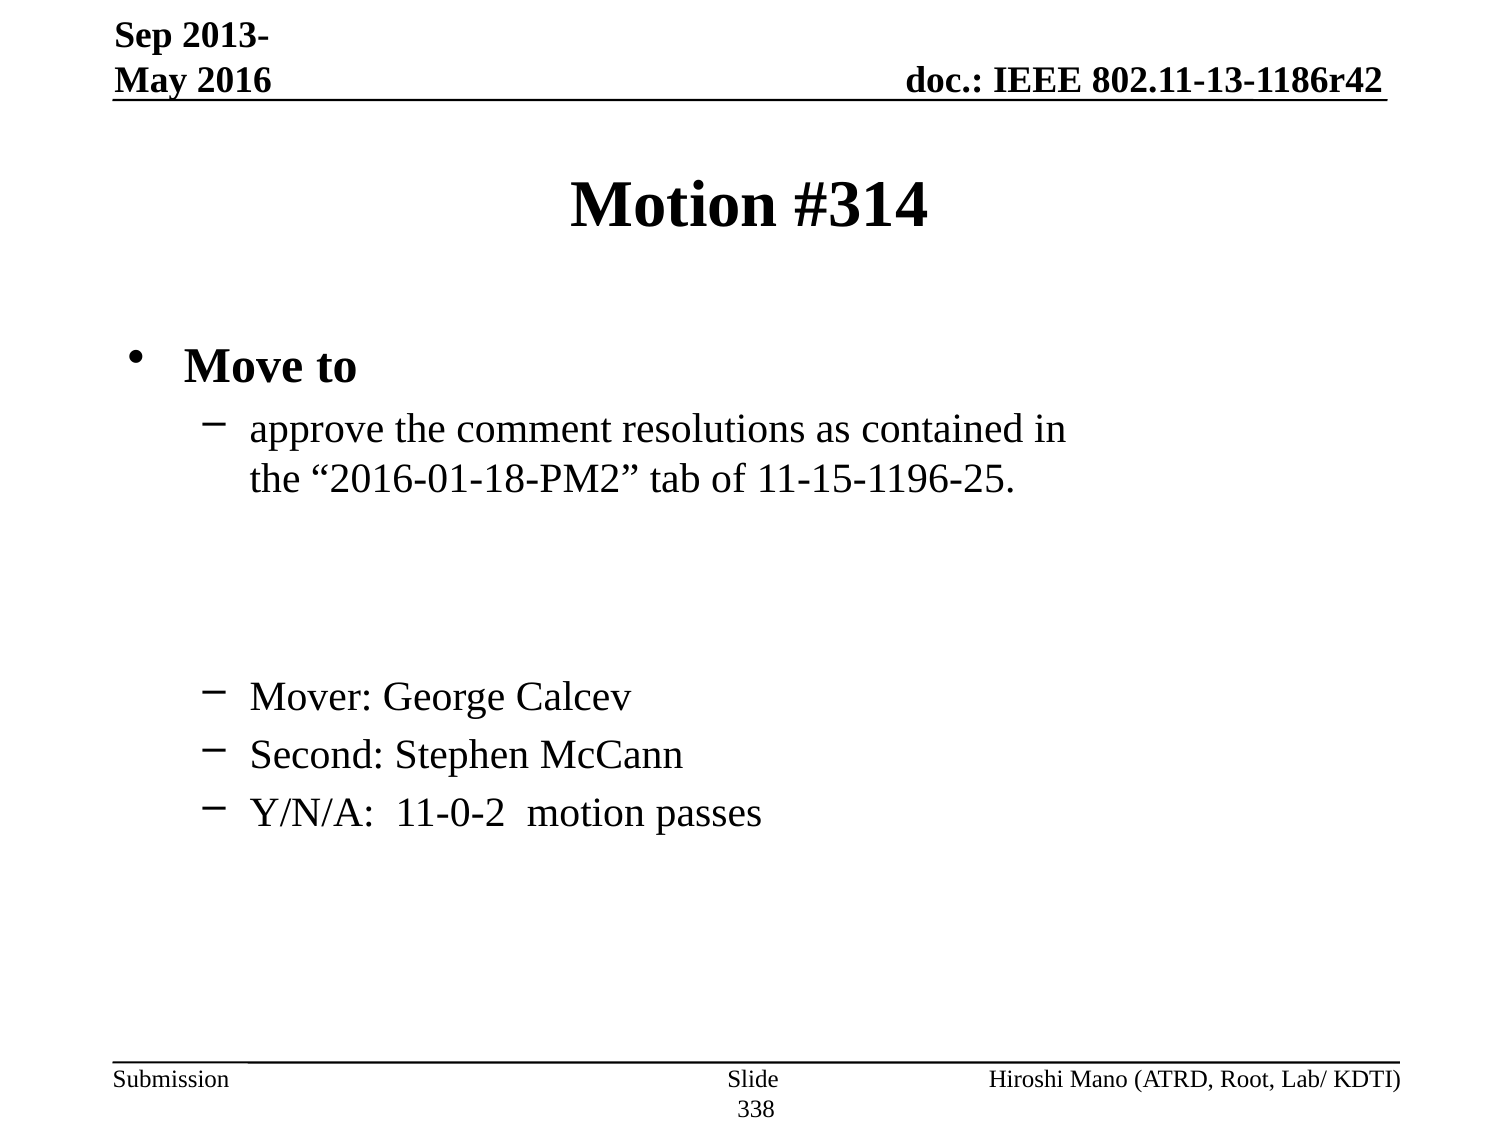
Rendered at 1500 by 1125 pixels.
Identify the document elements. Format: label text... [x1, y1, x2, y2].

footer Hiroshi Mano (ATRD, Root, Lab/ KDTI) [984, 1061, 1402, 1093]
slide_number Slide 338 [712, 1061, 800, 1093]
title Motion #314 [112, 112, 1388, 288]
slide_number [114, 54, 273, 101]
list Move to approve the comment resolutions as contained in the “2016-01-18-PM2” tab of 11-15-1196-25. Mover: George Calcev Second: Stephen McCann Y/N/A: 11-0-2 motion passes [112, 324, 1388, 1001]
